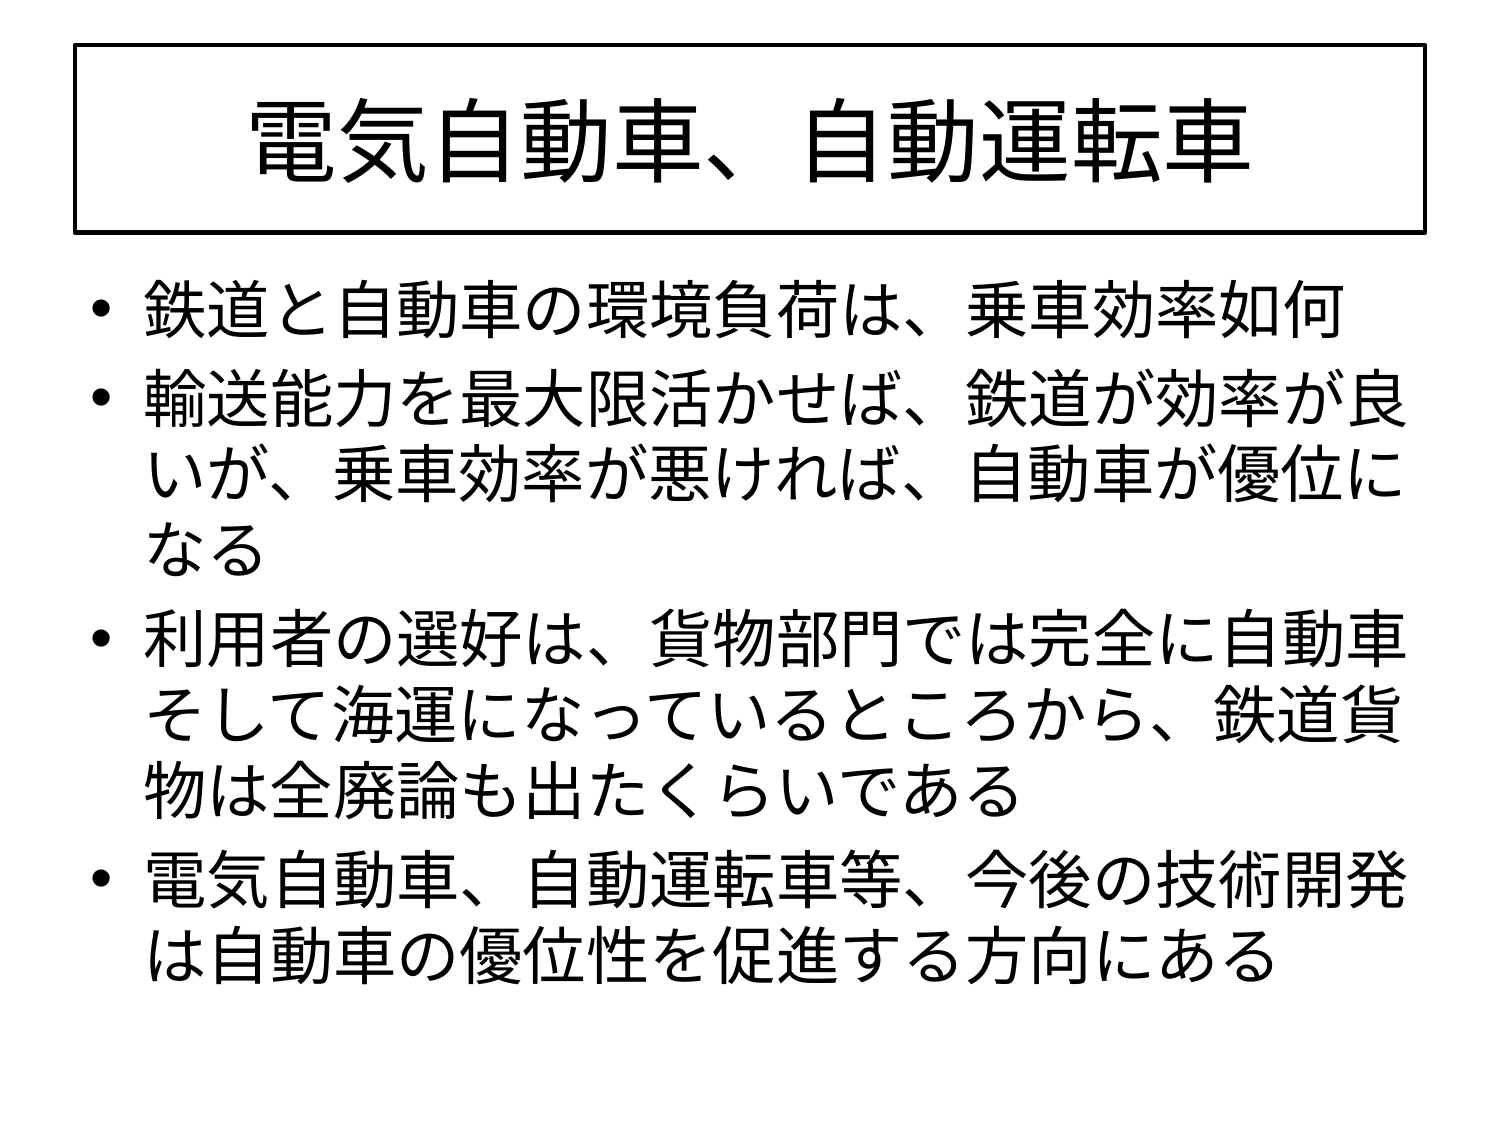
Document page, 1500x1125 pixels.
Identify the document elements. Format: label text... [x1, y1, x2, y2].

list 鉄道と自動車の環境負荷は、乗車効率如何 輸送能力を最大限活かせば、鉄道が効率が良いが、乗車効率が悪ければ、自動車が優位になる 利用者の選好は、貨物部門では完全に自動車そして海運になっているところから、鉄道貨物は全廃論も出たくらいである 電気自動車、自動運転車等、今後の技術開発は自動車の優位性を促進する方向にある [75, 262, 1425, 1125]
title 電気自動車、自動運転車 [75, 45, 1425, 233]
